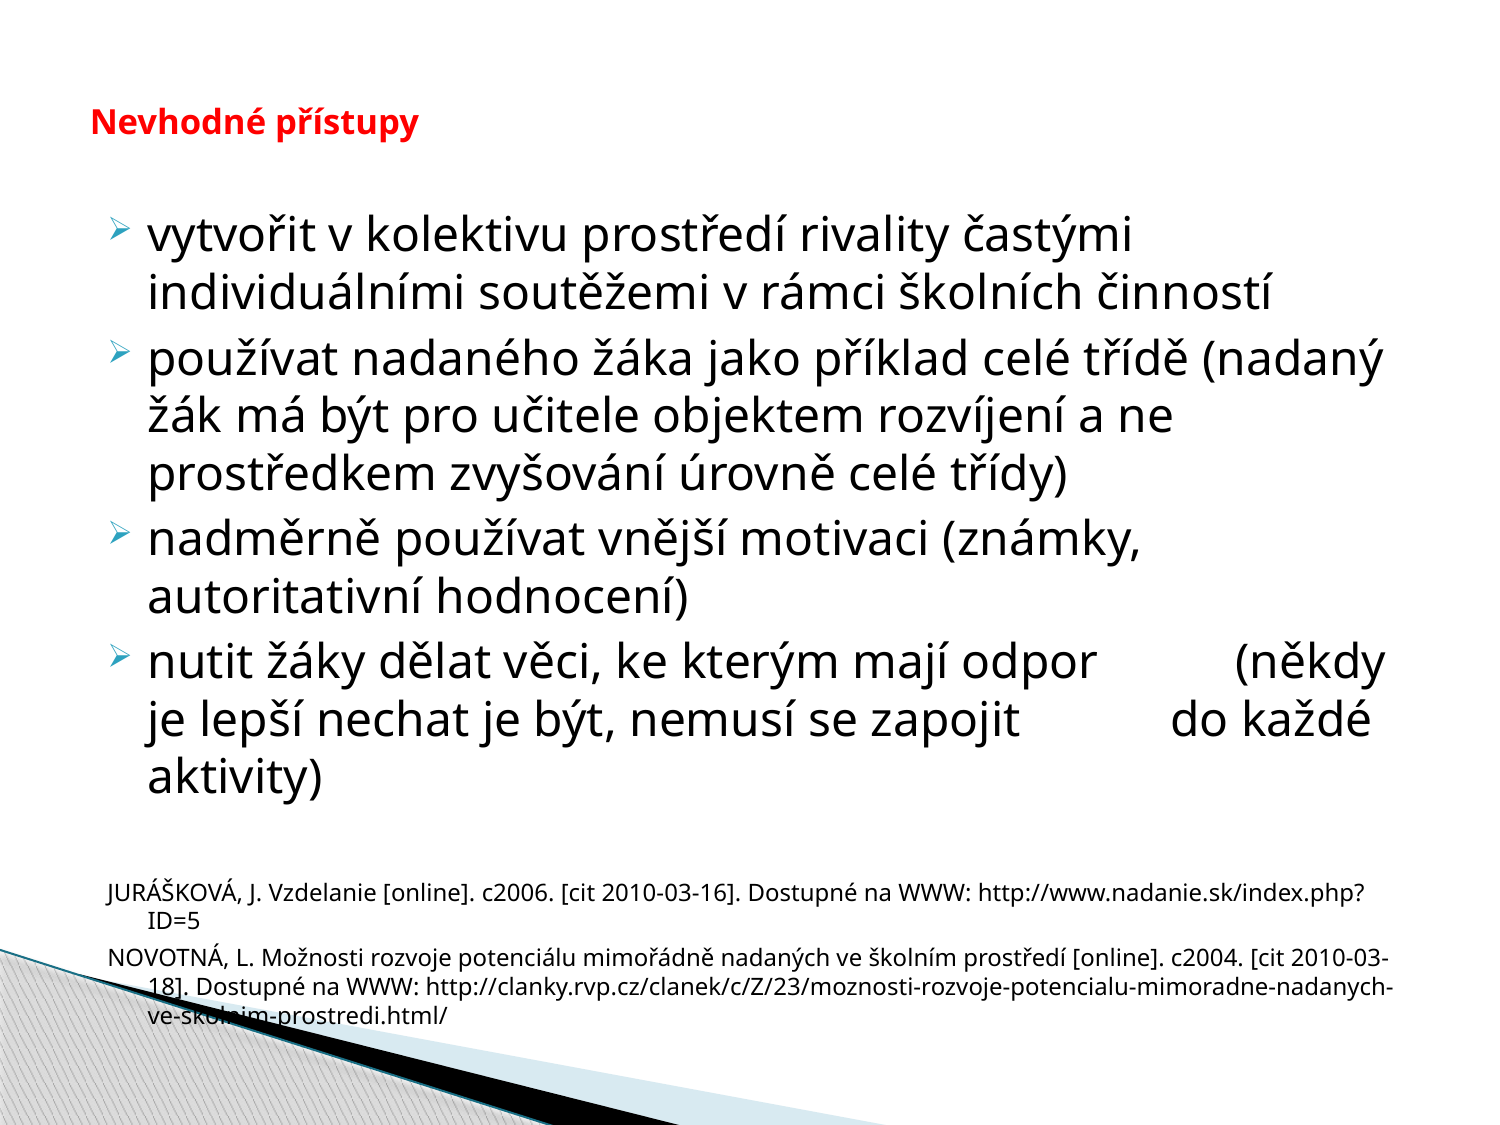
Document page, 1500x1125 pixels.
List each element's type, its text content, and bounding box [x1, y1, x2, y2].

title Nevhodné přístupy [75, 45, 1425, 197]
list vytvořit v kolektivu prostředí rivality častými individuálními soutěžemi v rámci školních činností používat nadaného žáka jako příklad celé třídě (nadaný žák má být pro učitele objektem rozvíjení a ne prostředkem zvyšování úrovně celé třídy) nadměrně používat vnější motivaci (známky, autoritativní hodnocení) nutit žáky dělat věci, ke kterým mají odpor (někdy je lepší nechat je být, nemusí se zapojit do každé aktivity) JURÁŠKOVÁ, J. Vzdelanie [online]. c2006. [cit 2010-03-16]. Dostupné na WWW: http://www.nadanie.sk/index.php?ID=5 NOVOTNÁ, L. Možnosti rozvoje potenciálu mimořádně nadaných ve školním prostředí [online]. c2004. [cit 2010-03-18]. Dostupné na WWW: http://clanky.rvp.cz/clanek/c/Z/23/moznosti-rozvoje-potencialu-mimoradne-nadanych-ve-skolnim-prostredi.html/ [74, 196, 1426, 1038]
